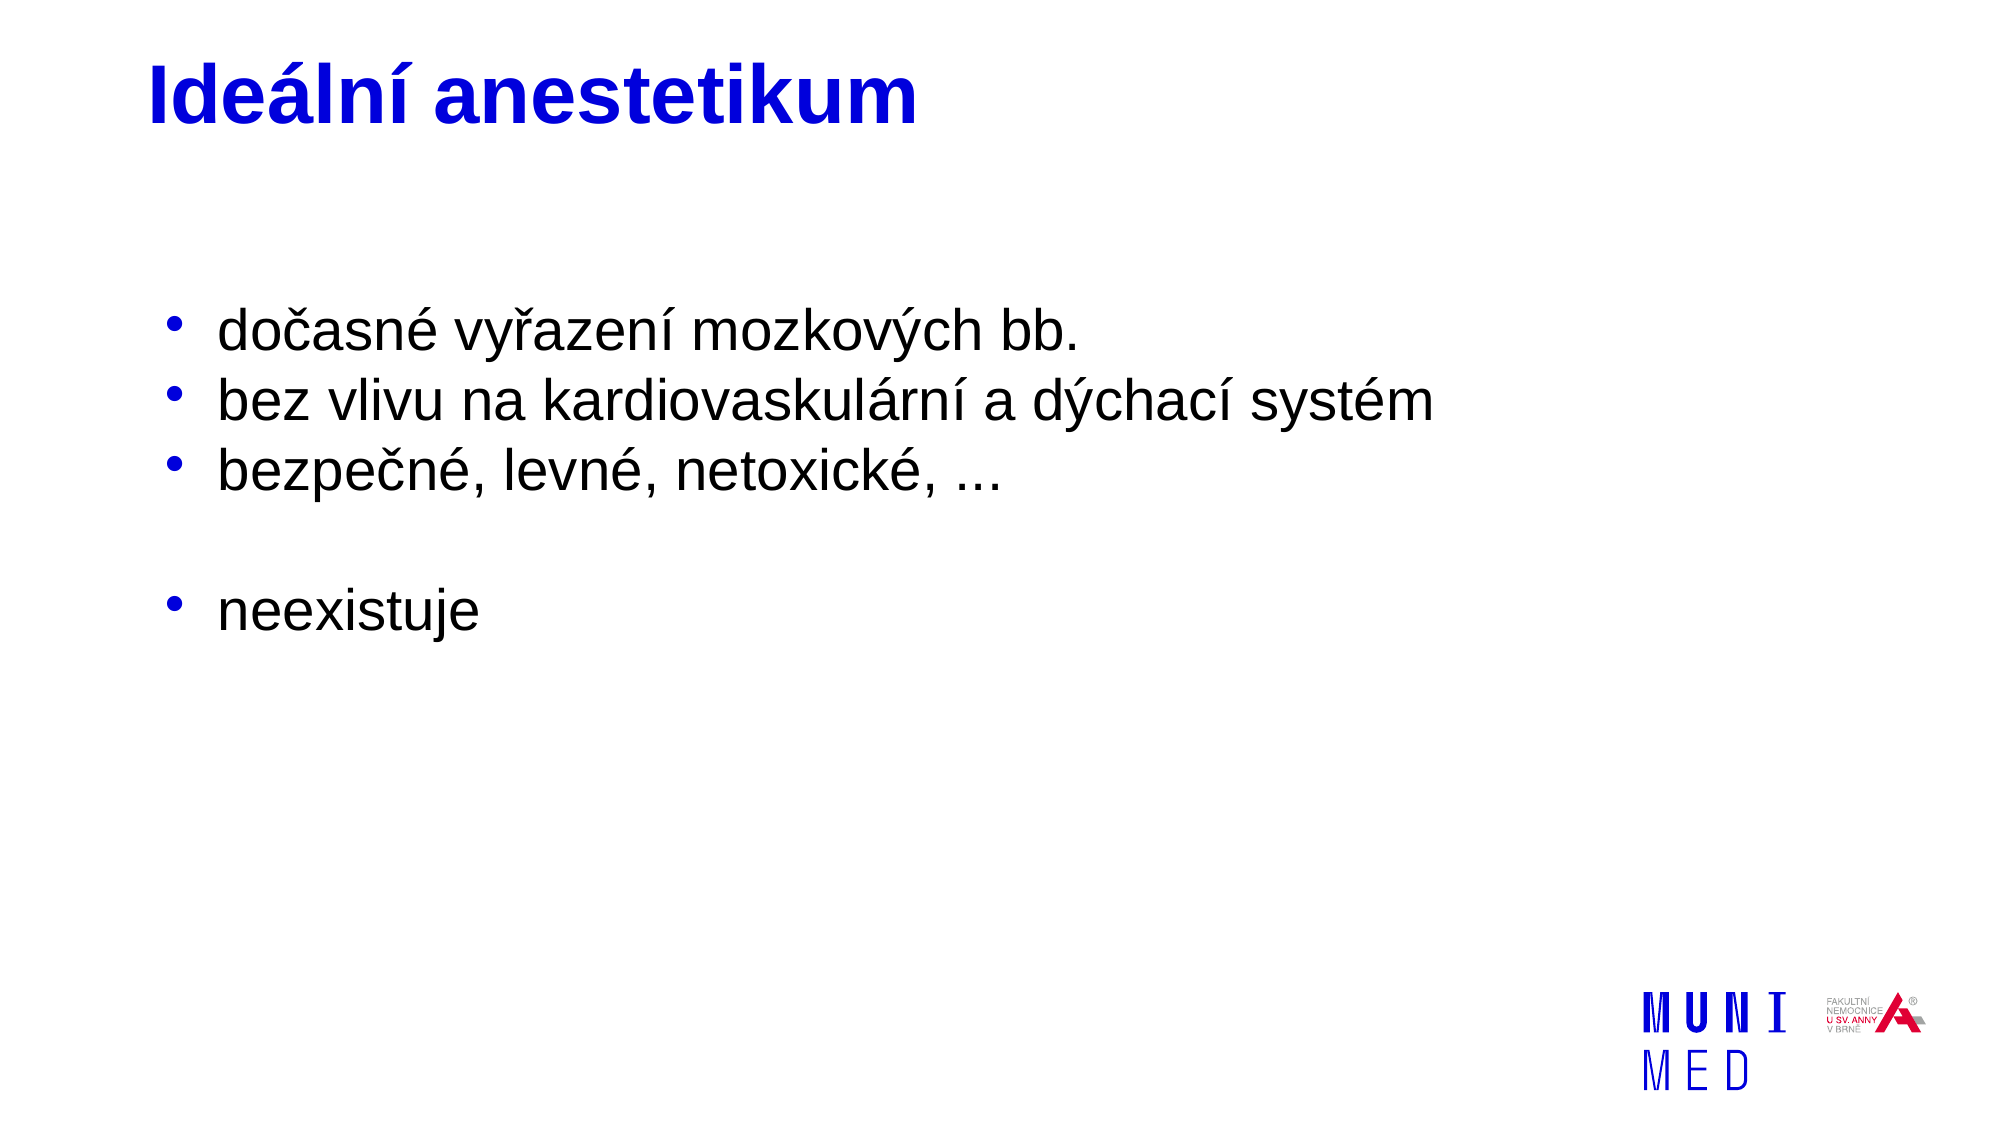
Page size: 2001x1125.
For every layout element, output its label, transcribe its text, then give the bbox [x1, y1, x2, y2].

title Ideální anestetikum [147, 42, 1856, 231]
list dočasné vyřazení mozkových bb. bez vlivu na kardiovaskulární a dýchací systém bezpečné, levné, netoxické, ... neexistuje [147, 292, 1888, 807]
